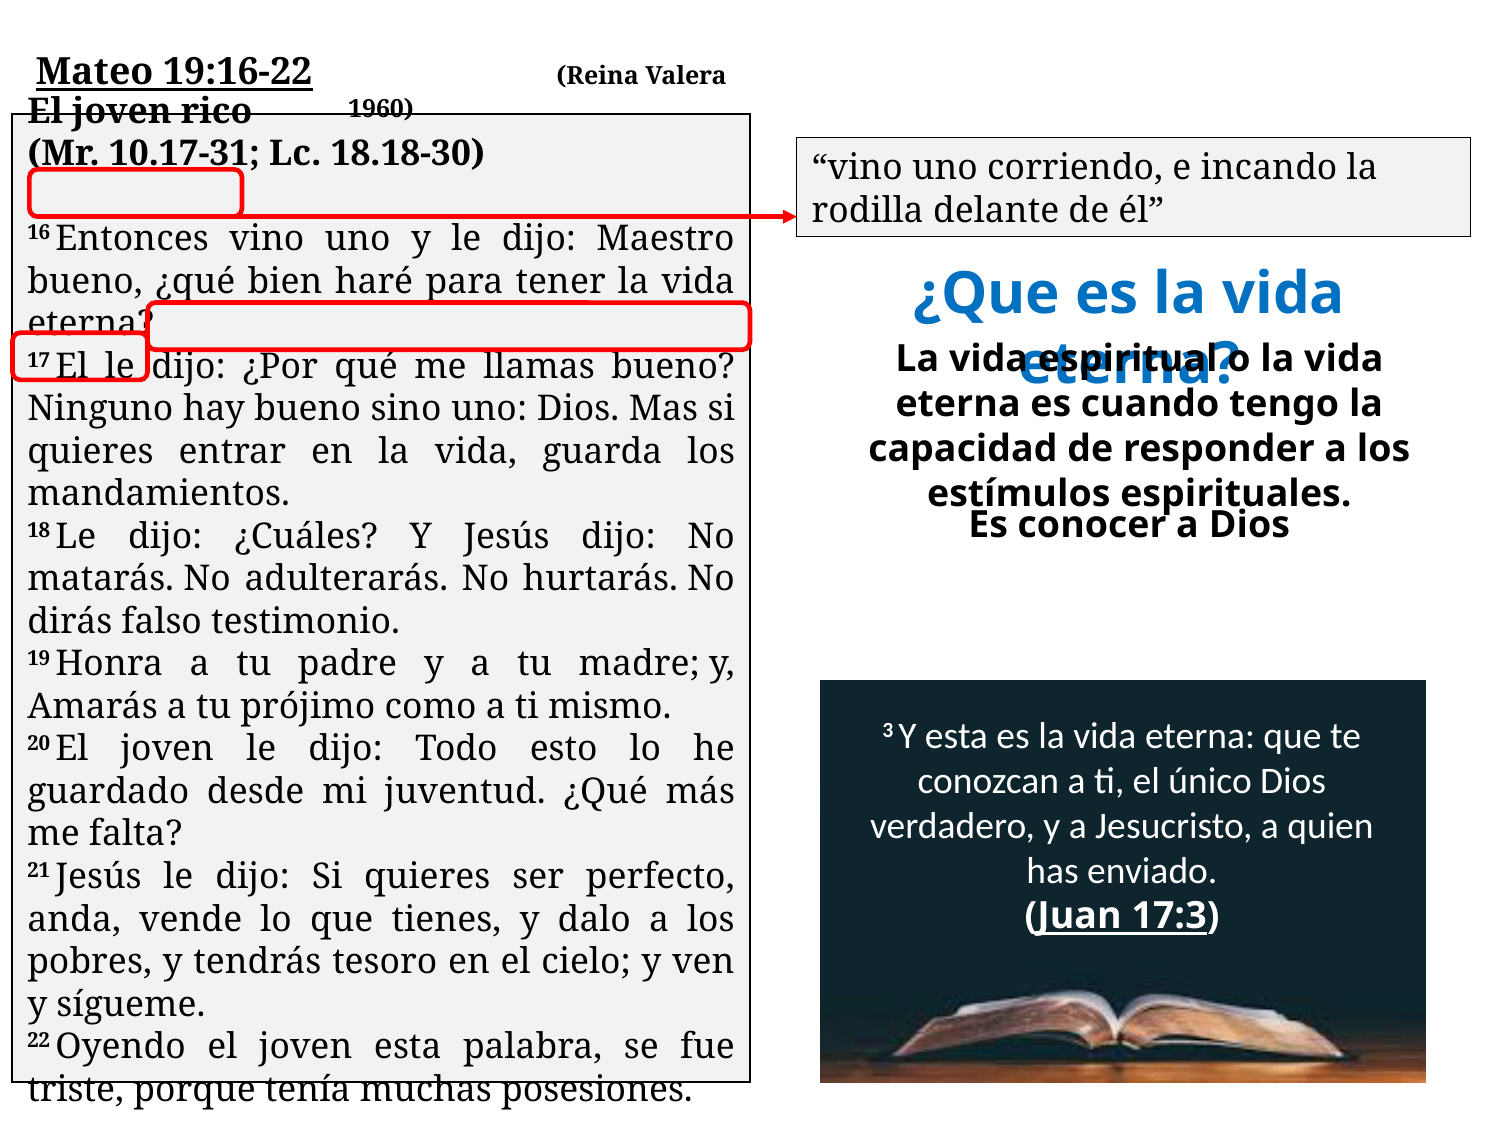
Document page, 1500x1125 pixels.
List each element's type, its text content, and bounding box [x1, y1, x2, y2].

text_box El joven rico (Mr. 10.17-31; Lc. 18.18-30) 16 Entonces vino uno y le dijo: Maestro bueno, ¿qué bien haré para tener la vida eterna? 17 El le dijo: ¿Por qué me llamas bueno? Ninguno hay bueno sino uno: Dios. Mas si quieres entrar en la vida, guarda los mandamientos. 18 Le dijo: ¿Cuáles? Y Jesús dijo: No matarás. No adulterarás. No hurtarás. No dirás falso testimonio. 19 Honra a tu padre y a tu madre; y, Amarás a tu prójimo como a ti mismo. 20 El joven le dijo: Todo esto lo he guardado desde mi juventud. ¿Qué más me falta? 21 Jesús le dijo: Si quieres ser perfecto, anda, vende lo que tienes, y dalo a los pobres, y tendrás tesoro en el cielo; y ven y sígueme. 22 Oyendo el joven esta palabra, se fue triste, porque tenía muchas posesiones. [11, 113, 751, 338]
picture [820, 680, 1426, 1083]
text_box Es conocer a Dios [832, 492, 1426, 553]
text_box “vino uno corriendo, e incando la rodilla delante de él” [796, 137, 1471, 237]
text_box La vida espiritual o la vida eterna es cuando tengo la capacidad de responder a los estímulos espirituales. [820, 326, 1459, 566]
text_box [11, 331, 149, 381]
text_box Mateo 19:16-22 (Reina Valera 1960) [12, 39, 750, 130]
text_box ¿Que es la vida eterna? [869, 247, 1390, 326]
text_box El joven rico (Mr. 10.17-31; Lc. 18.18-30) 16 Entonces vino uno y le dijo: Maestro bueno, ¿qué bien haré para tener la vida eterna? 17 El le dijo: ¿Por qué me llamas bueno? Ninguno hay bueno sino uno: Dios. Mas si quieres entrar en la vida, guarda los mandamientos. 18 Le dijo: ¿Cuáles? Y Jesús dijo: No matarás. No adulterarás. No hurtarás. No dirás falso testimonio. 19 Honra a tu padre y a tu madre; y, Amarás a tu prójimo como a ti mismo. 20 El joven le dijo: Todo esto lo he guardado desde mi juventud. ¿Qué más me falta? 21 Jesús le dijo: Si quieres ser perfecto, anda, vende lo que tienes, y dalo a los pobres, y tendrás tesoro en el cielo; y ven y sígueme. 22 Oyendo el joven esta palabra, se fue triste, porque tenía muchas posesiones. [11, 346, 751, 1083]
text_box [146, 301, 752, 351]
text_box [28, 168, 244, 218]
